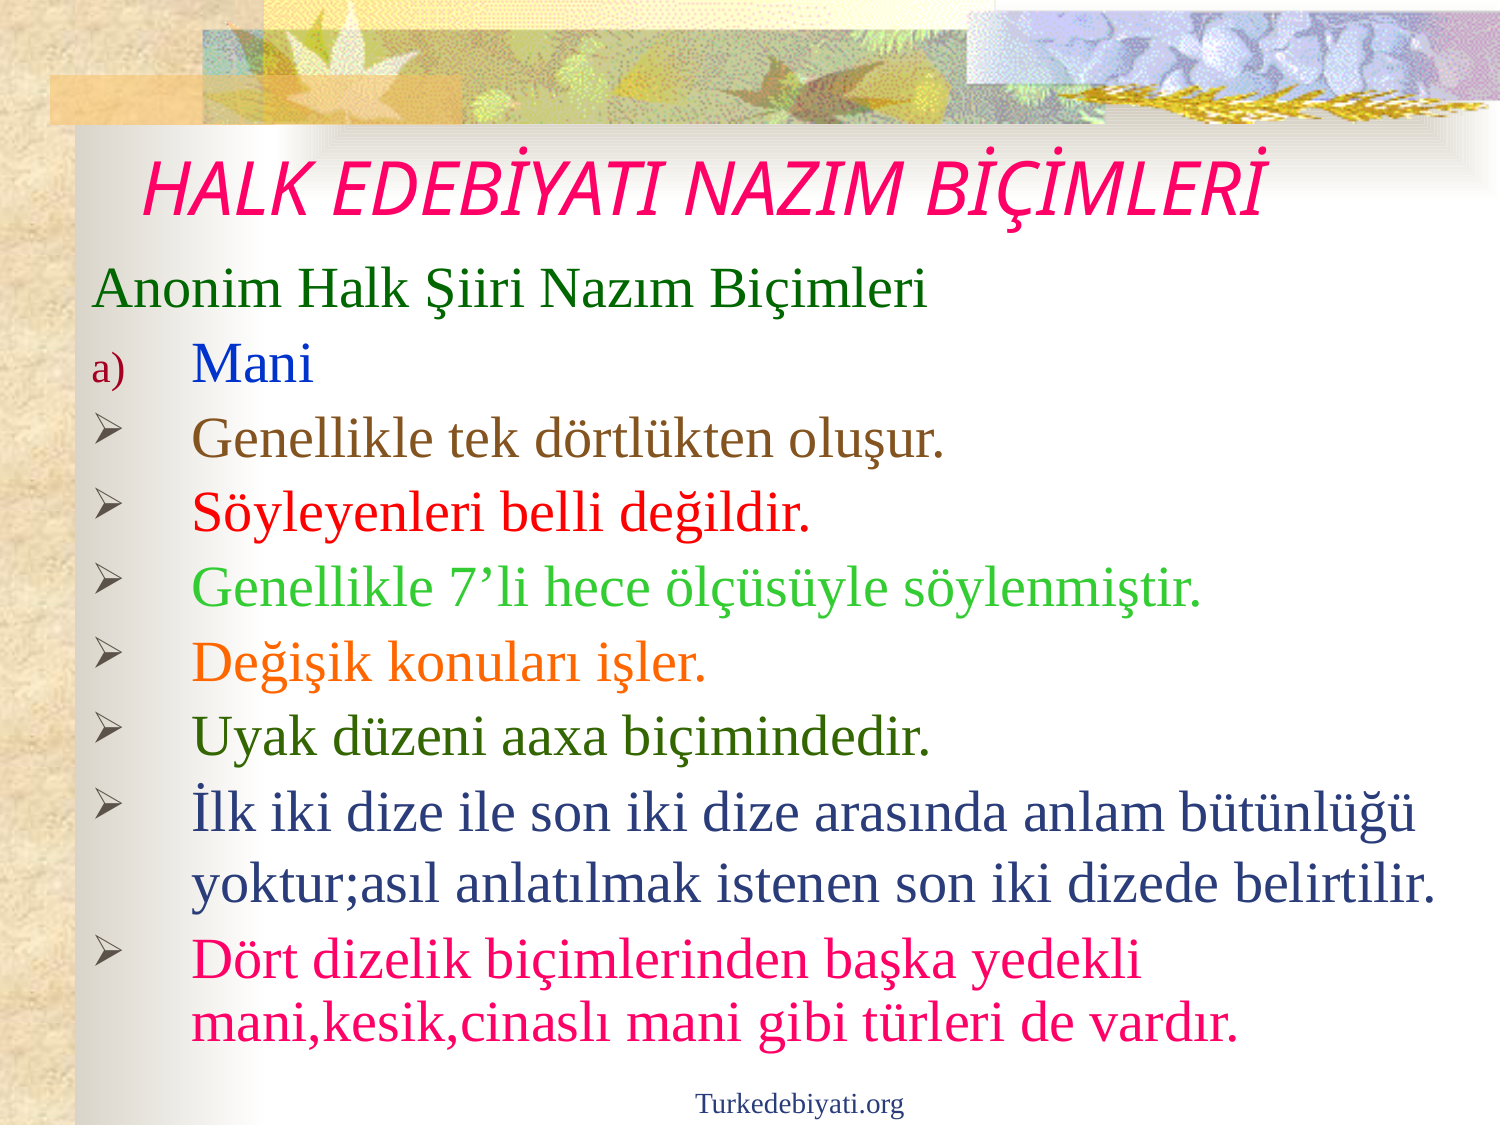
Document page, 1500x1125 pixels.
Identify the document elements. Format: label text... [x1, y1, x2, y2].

list Anonim Halk Şiiri Nazım Biçimleri Mani Genellikle tek dörtlükten oluşur. Söyleyenleri belli değildir. Genellikle 7’li hece ölçüsüyle söylenmiştir. Değişik konuları işler. Uyak düzeni aaxa biçimindedir. İlk iki dize ile son iki dize arasında anlam bütünlüğü yoktur;asıl anlatılmak istenen son iki dizede belirtilir. Dört dizelik biçimlerinden başka yedekli mani,kesik,cinaslı mani gibi türleri de vardır. [76, 249, 1500, 1125]
title HALK EDEBİYATI NAZIM BİÇİMLERİ [125, 50, 1400, 238]
picture [0, 0, 1500, 1125]
footer Turkedebiyati.org [562, 1052, 1038, 1125]
